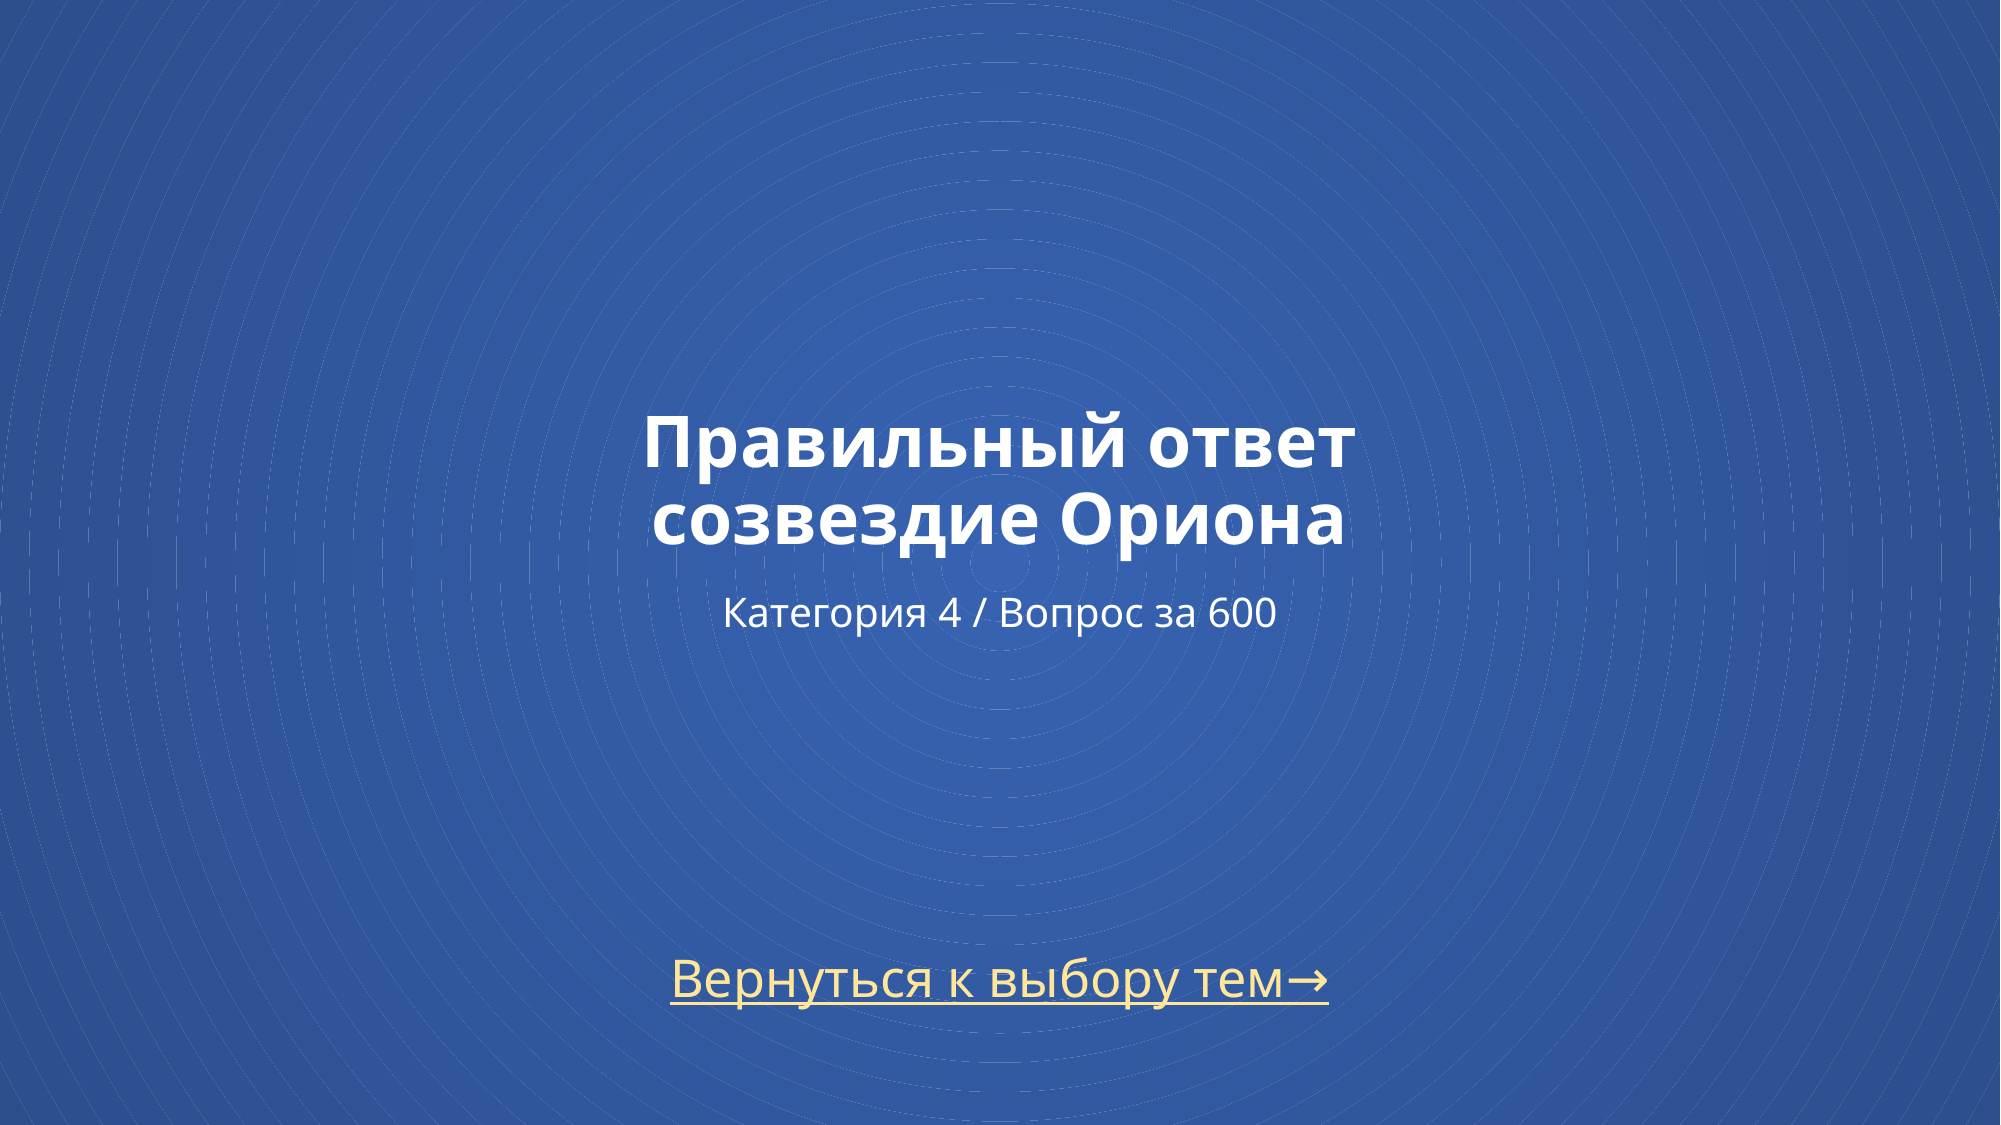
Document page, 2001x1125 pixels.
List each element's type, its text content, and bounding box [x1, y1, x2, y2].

text_box Вернуться к выбору тем→ [655, 938, 1345, 1016]
title Правильный ответ созвездие Ориона Категория 4 / Вопрос за 600 [117, 396, 1883, 646]
